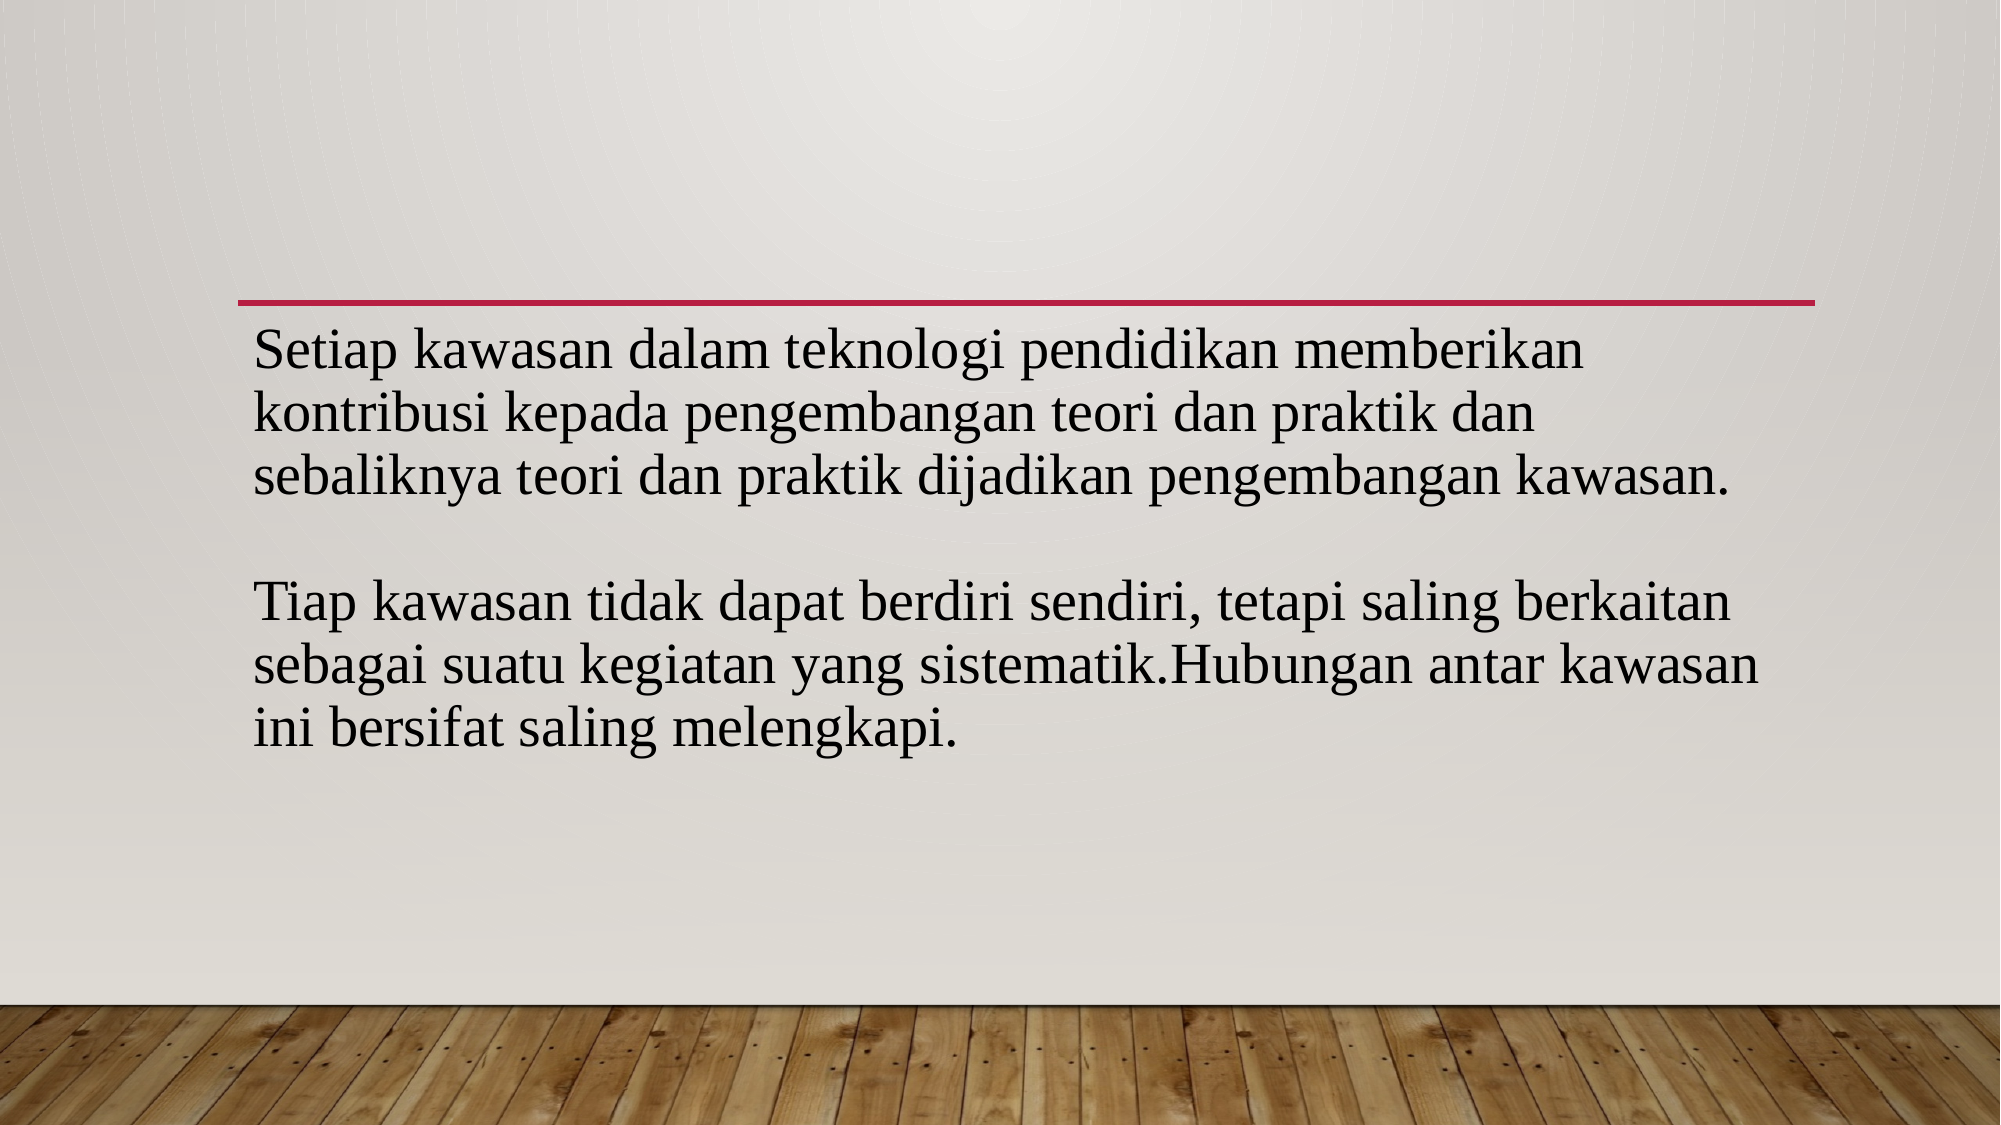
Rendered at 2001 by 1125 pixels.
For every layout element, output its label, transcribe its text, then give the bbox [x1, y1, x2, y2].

title Setiap kawasan dalam teknologi pendidikan memberikan kontribusi kepada pengembangan teori dan praktik dan sebaliknya teori dan praktik dijadikan pengembangan kawasan. Tiap kawasan tidak dapat berdiri sendiri, tetapi saling berkaitan sebagai suatu kegiatan yang sistematik.Hubungan antar kawasan ini bersifat saling melengkapi. [238, 310, 1814, 862]
picture [0, 1005, 2000, 1125]
